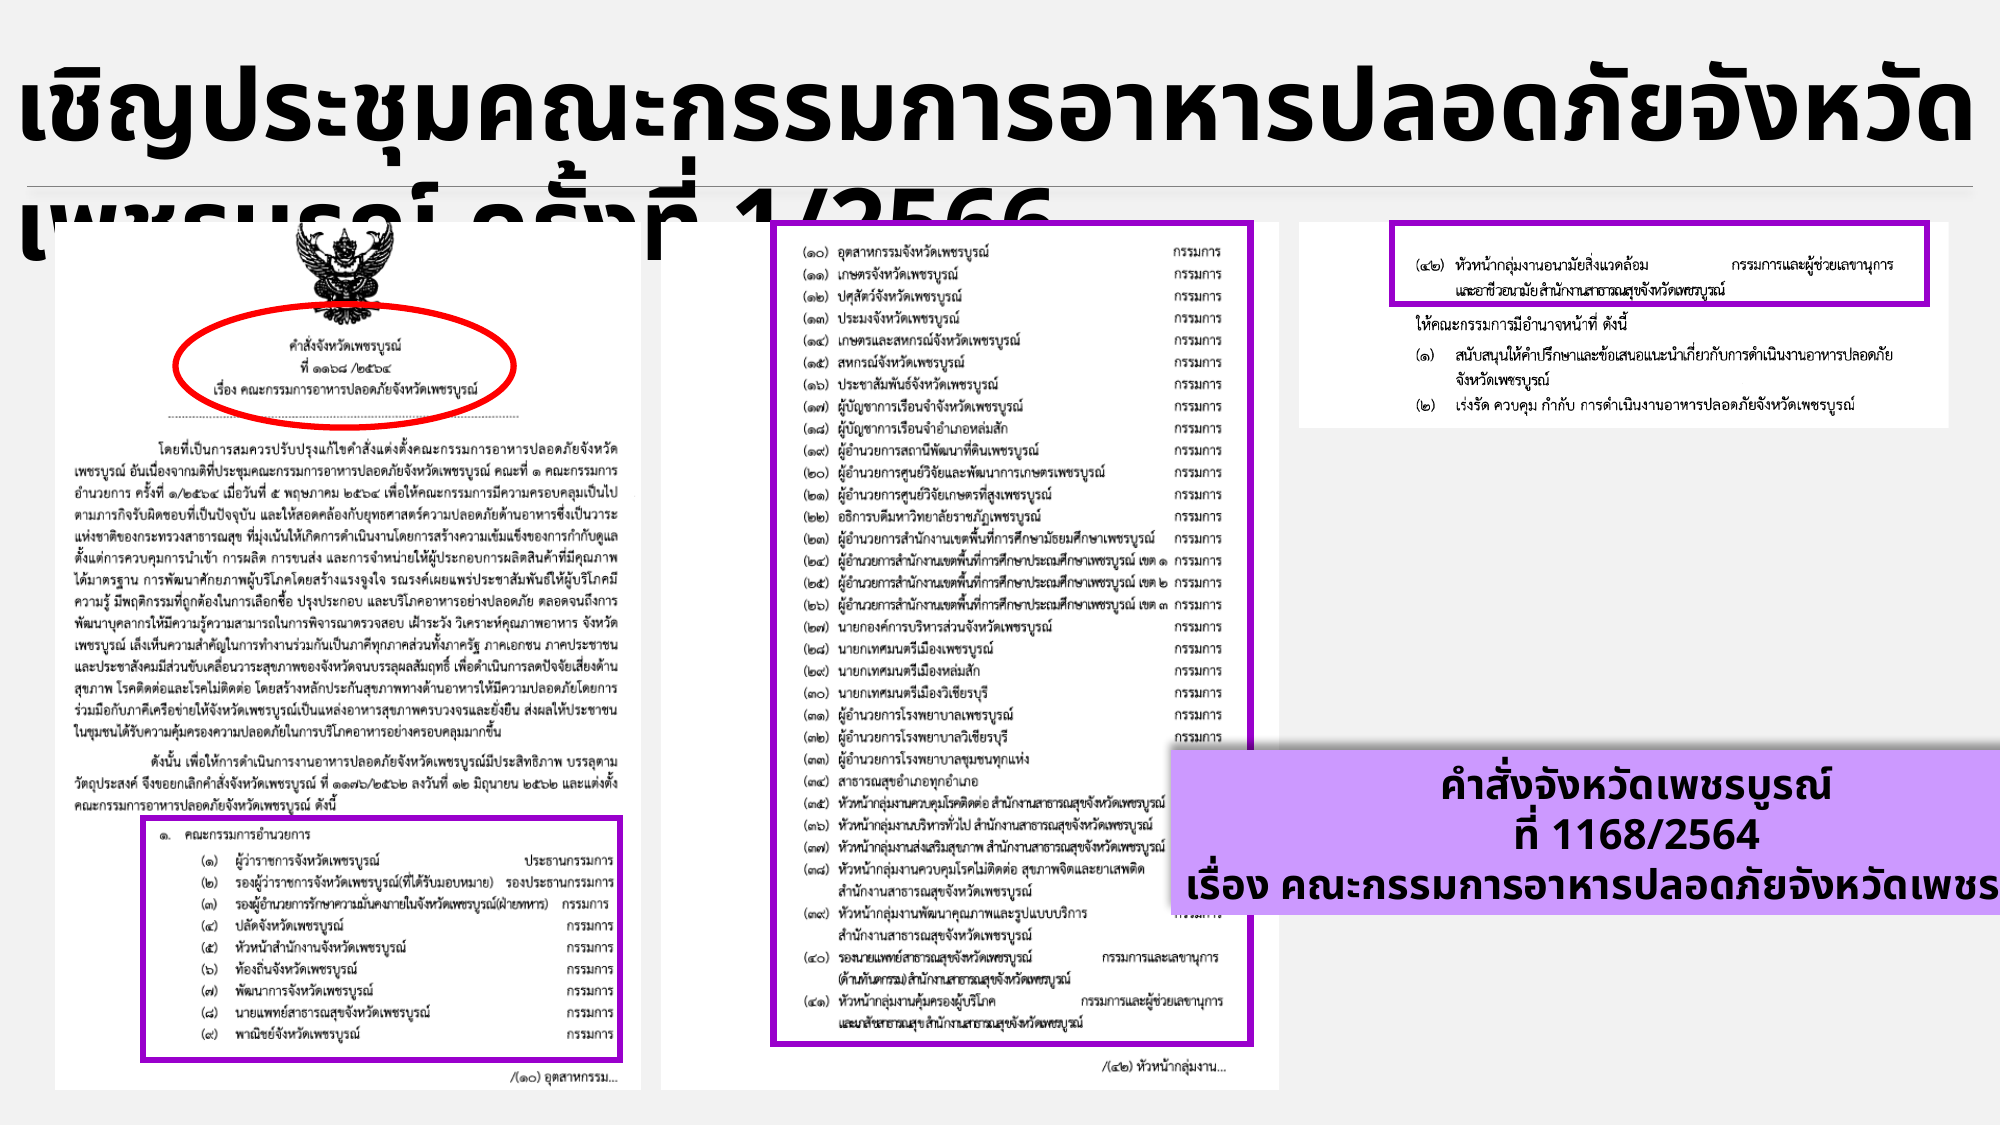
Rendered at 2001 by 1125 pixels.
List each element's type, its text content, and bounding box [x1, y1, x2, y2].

text_box คำสั่งจังหวัดเพชรบูรณ์ ที่ 1168/2564 เรื่อง คณะกรรมการอาหารปลอดภัยจังหวัดเพชรบูรณ์ [1280, 750, 2000, 915]
picture [55, 222, 641, 1090]
picture [660, 222, 1280, 1090]
text_box เชิญประชุมคณะกรรมการอาหารปลอดภัยจังหวัดเพชรบูรณ์ ครั้งที่ 1/2566 [0, 33, 2000, 288]
picture [1299, 222, 1949, 428]
